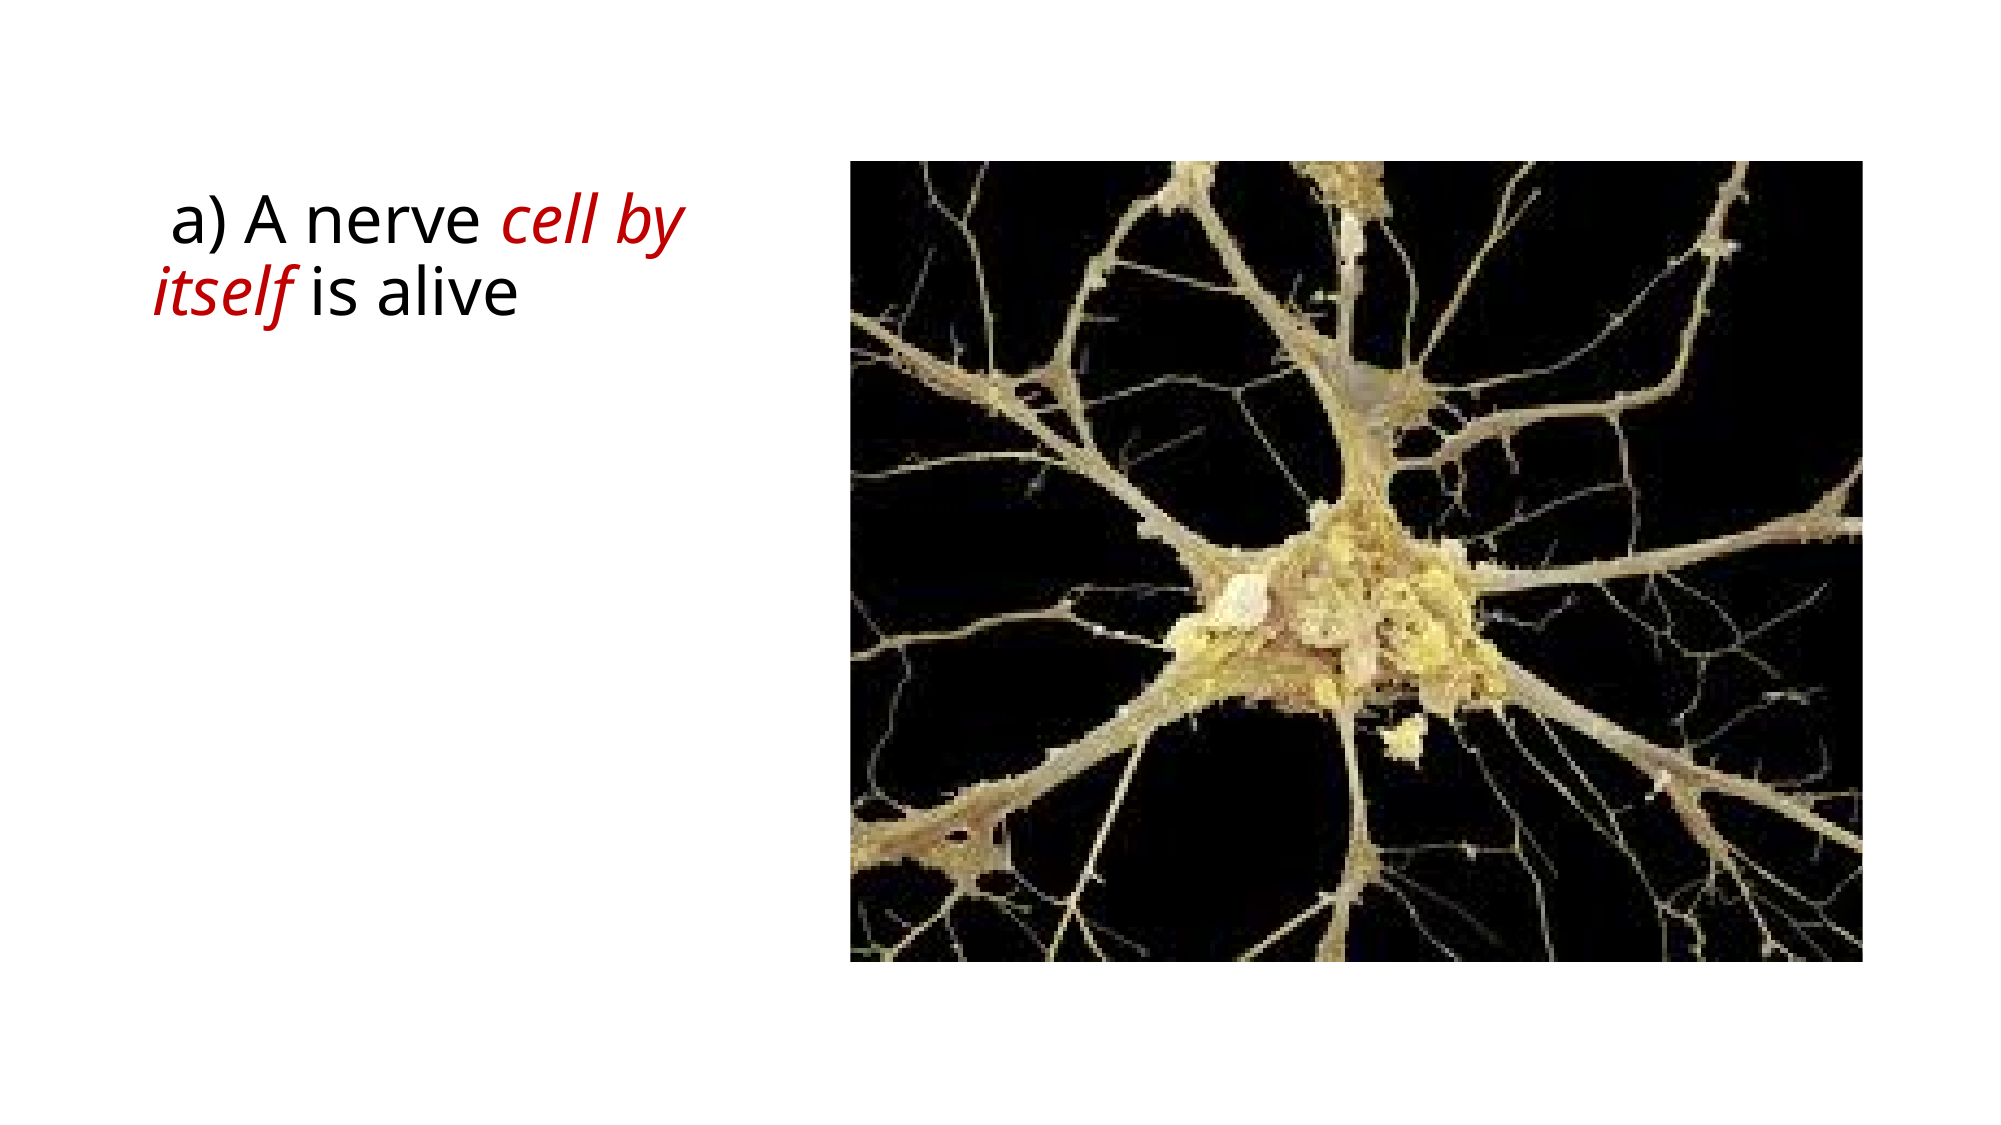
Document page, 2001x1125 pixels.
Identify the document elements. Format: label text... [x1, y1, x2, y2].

picture [850, 161, 1863, 962]
title a) A nerve cell by itself is alive [137, 75, 783, 338]
